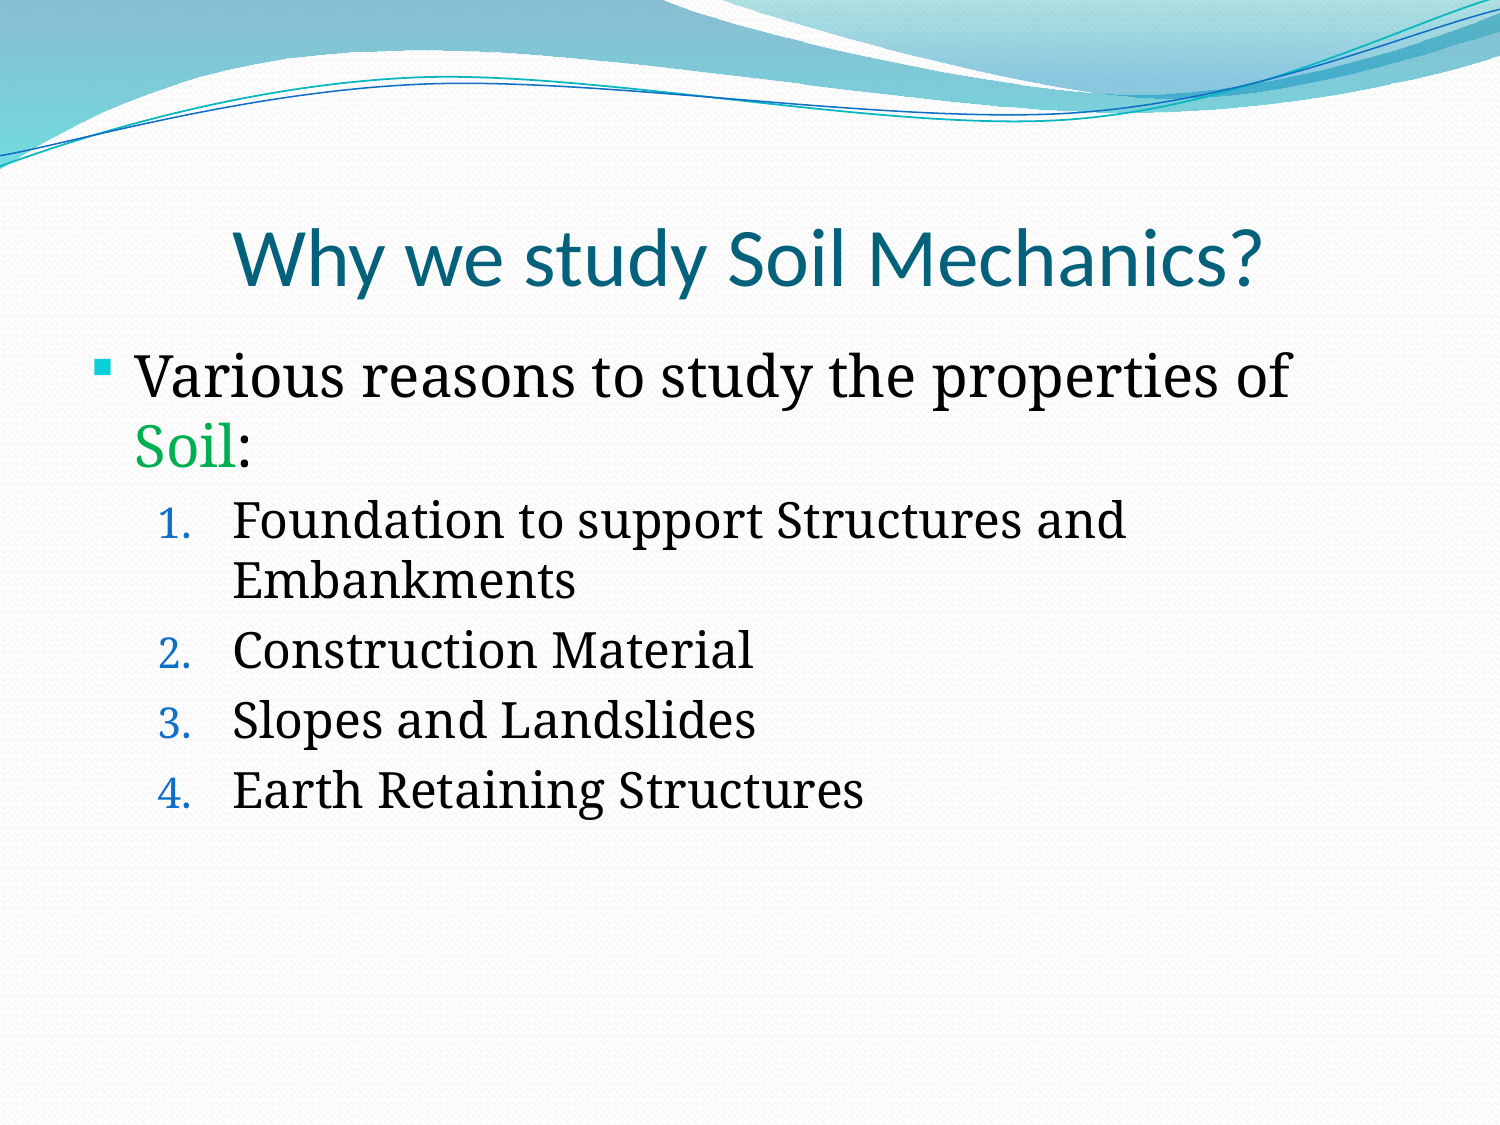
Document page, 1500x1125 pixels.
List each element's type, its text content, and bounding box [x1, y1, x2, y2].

title Why we study Soil Mechanics? [75, 115, 1425, 249]
list Various reasons to study the properties of Soil: Foundation to support Structures and Embankments Construction Material Slopes and Landslides Earth Retaining Structures [75, 249, 1425, 1009]
